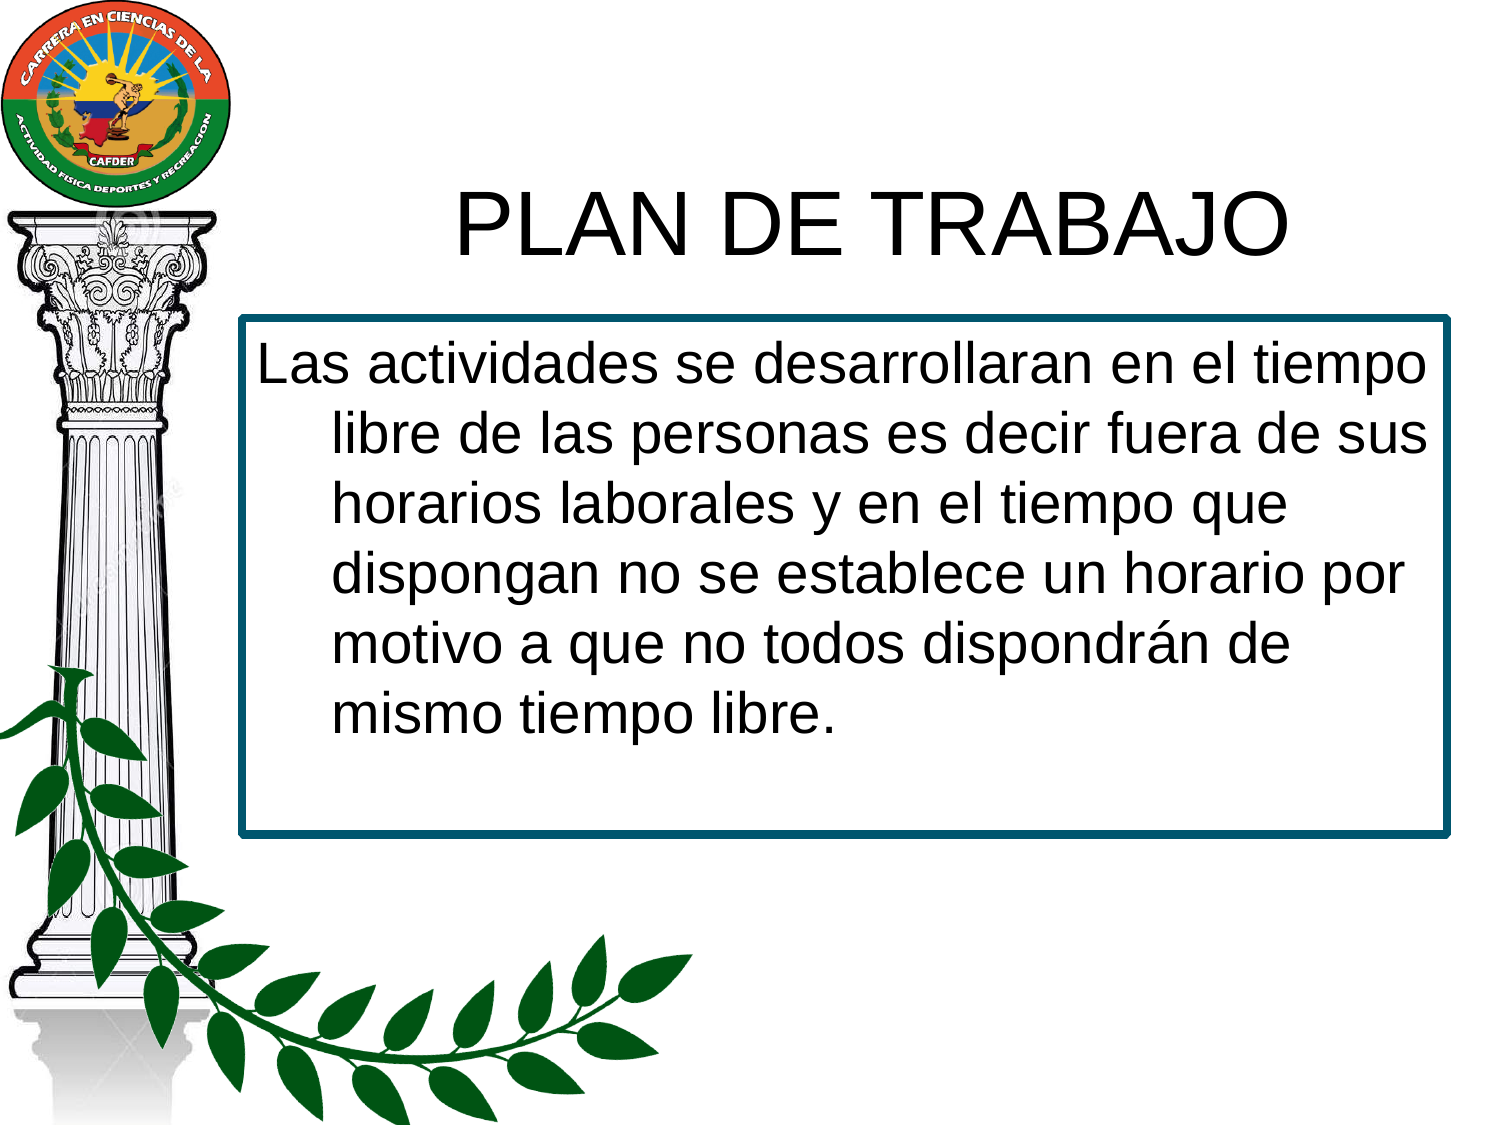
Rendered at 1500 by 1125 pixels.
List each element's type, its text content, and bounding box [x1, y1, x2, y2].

title PLAN DE TRABAJO [246, 125, 1500, 313]
text_box Las actividades se desarrollaran en el tiempo libre de las personas es decir fuera de sus horarios laborales y en el tiempo que dispongan no se establece un horario por motivo a que no todos dispondrán de mismo tiempo libre. [242, 318, 1447, 835]
picture [112, 535, 712, 1125]
picture [0, 0, 231, 209]
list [0, 216, 225, 1125]
picture [247, 535, 535, 829]
